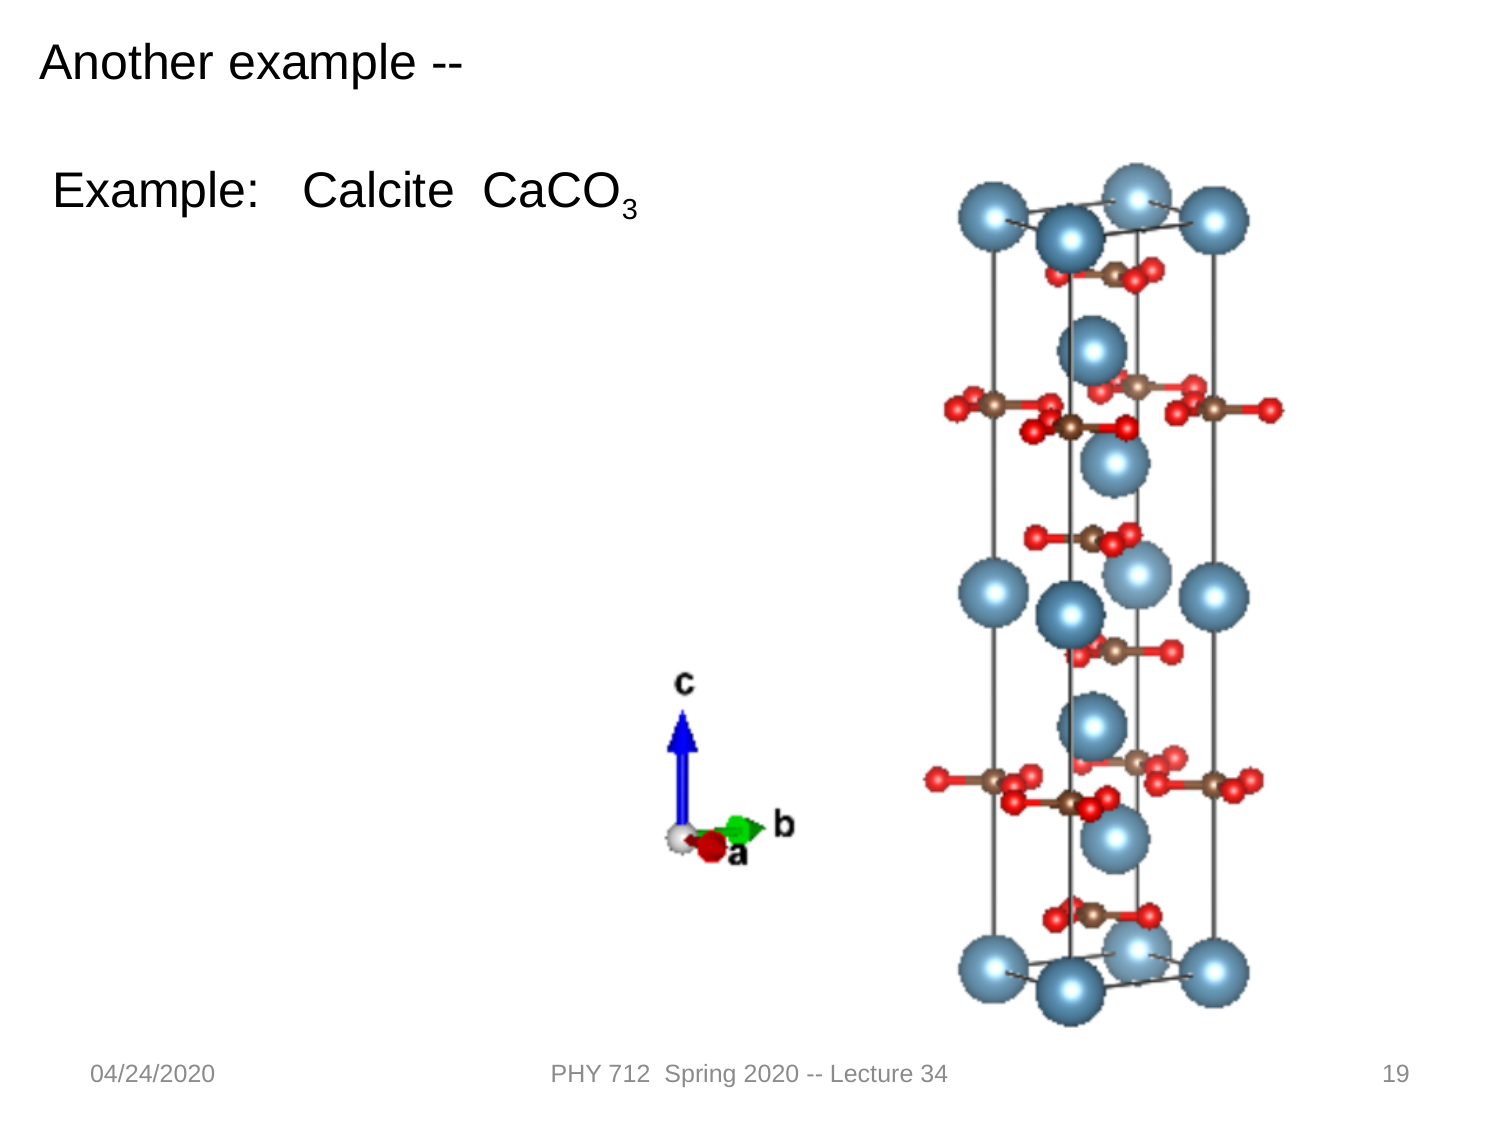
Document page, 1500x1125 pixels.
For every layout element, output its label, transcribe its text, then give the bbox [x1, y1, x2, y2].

text_box Another example -- [24, 22, 938, 98]
slide_number 19 [1074, 1042, 1425, 1103]
text_box Example: Calcite CaCO3 [37, 149, 504, 233]
picture [508, 147, 1295, 1042]
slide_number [75, 1042, 425, 1103]
footer PHY 712 Spring 2020 -- Lecture 34 [512, 1050, 988, 1103]
